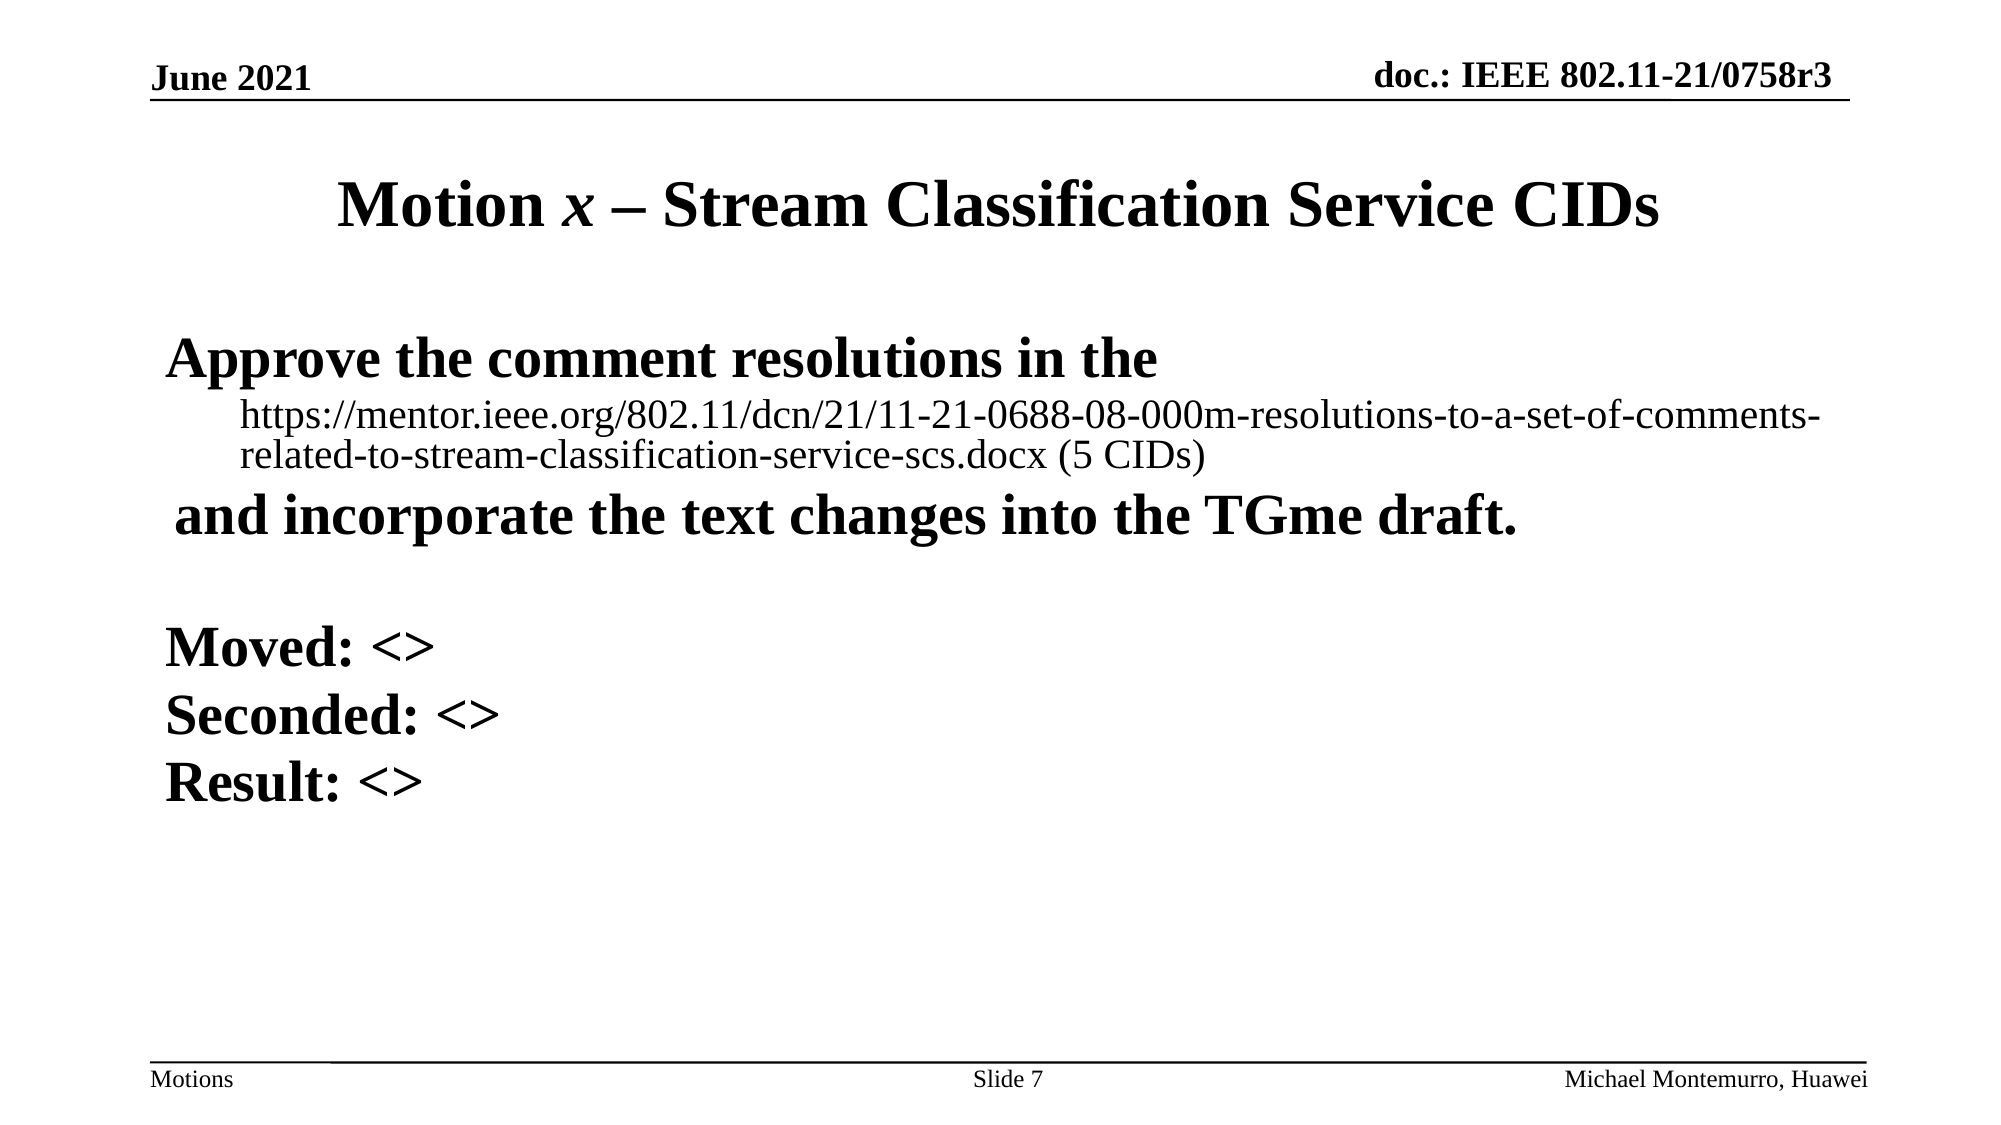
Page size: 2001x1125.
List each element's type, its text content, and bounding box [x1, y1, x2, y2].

list Approve the comment resolutions in the https://mentor.ieee.org/802.11/dcn/21/11-21-0688-08-000m-resolutions-to-a-set-of-comments-related-to-stream-classification-service-scs.docx (5 CIDs) and incorporate the text changes into the TGme draft. Moved: <> Seconded: <> Result: <> [150, 324, 1850, 1000]
slide_number Slide 7 [964, 1061, 1053, 1125]
title Motion x – Stream Classification Service CIDs [150, 112, 1850, 288]
footer Michael Montemurro, Huawei [1266, 1061, 1869, 1093]
